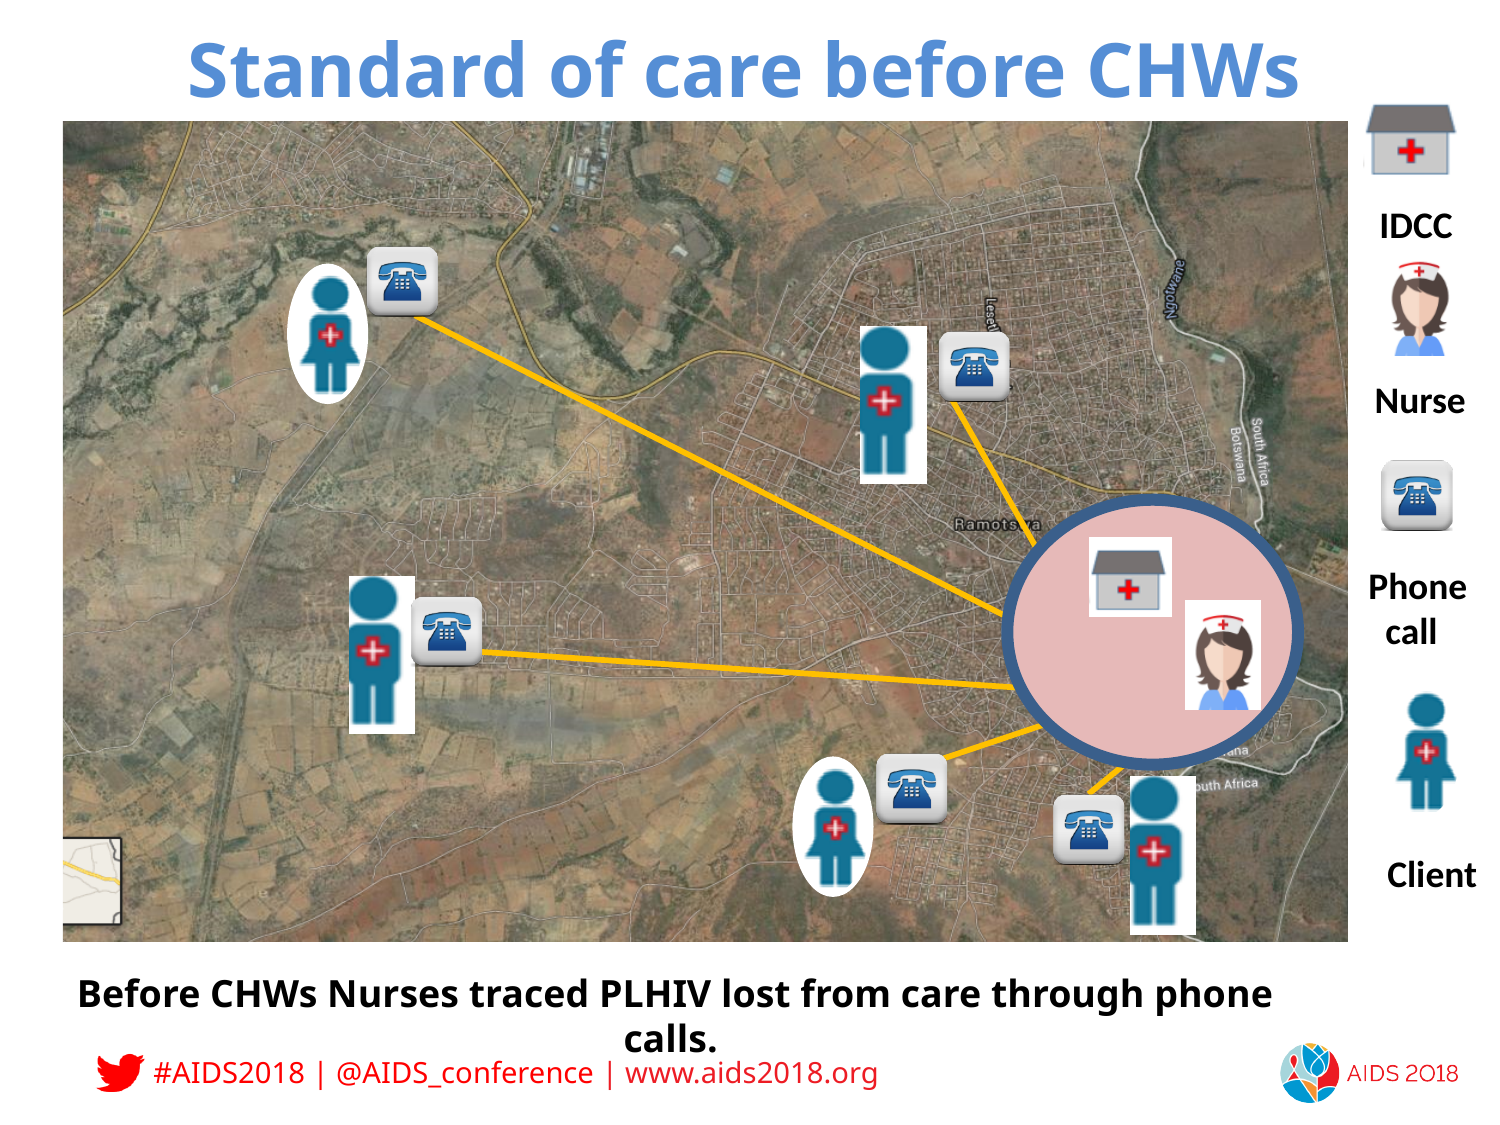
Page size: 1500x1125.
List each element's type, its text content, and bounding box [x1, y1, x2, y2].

picture [92, 1068, 148, 1100]
text_box Phone call [1354, 554, 1500, 660]
picture [1380, 247, 1457, 357]
text_box Before CHWs Nurses traced PLHIV lost from care through phone calls. [26, 962, 1325, 1068]
picture [1380, 459, 1453, 532]
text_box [936, 702, 1108, 761]
text_box Client [1372, 842, 1500, 903]
text_box Standard of care before CHWs [130, 15, 1359, 120]
text_box Nurse [1354, 368, 1500, 429]
picture [1363, 89, 1464, 183]
text_box [1383, 679, 1465, 821]
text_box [1088, 726, 1171, 792]
text_box IDCC [1354, 193, 1500, 254]
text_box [414, 315, 1122, 676]
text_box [441, 685, 1096, 693]
text_box [18, 0, 1471, 109]
picture [62, 121, 1349, 942]
picture [1280, 1043, 1458, 1103]
